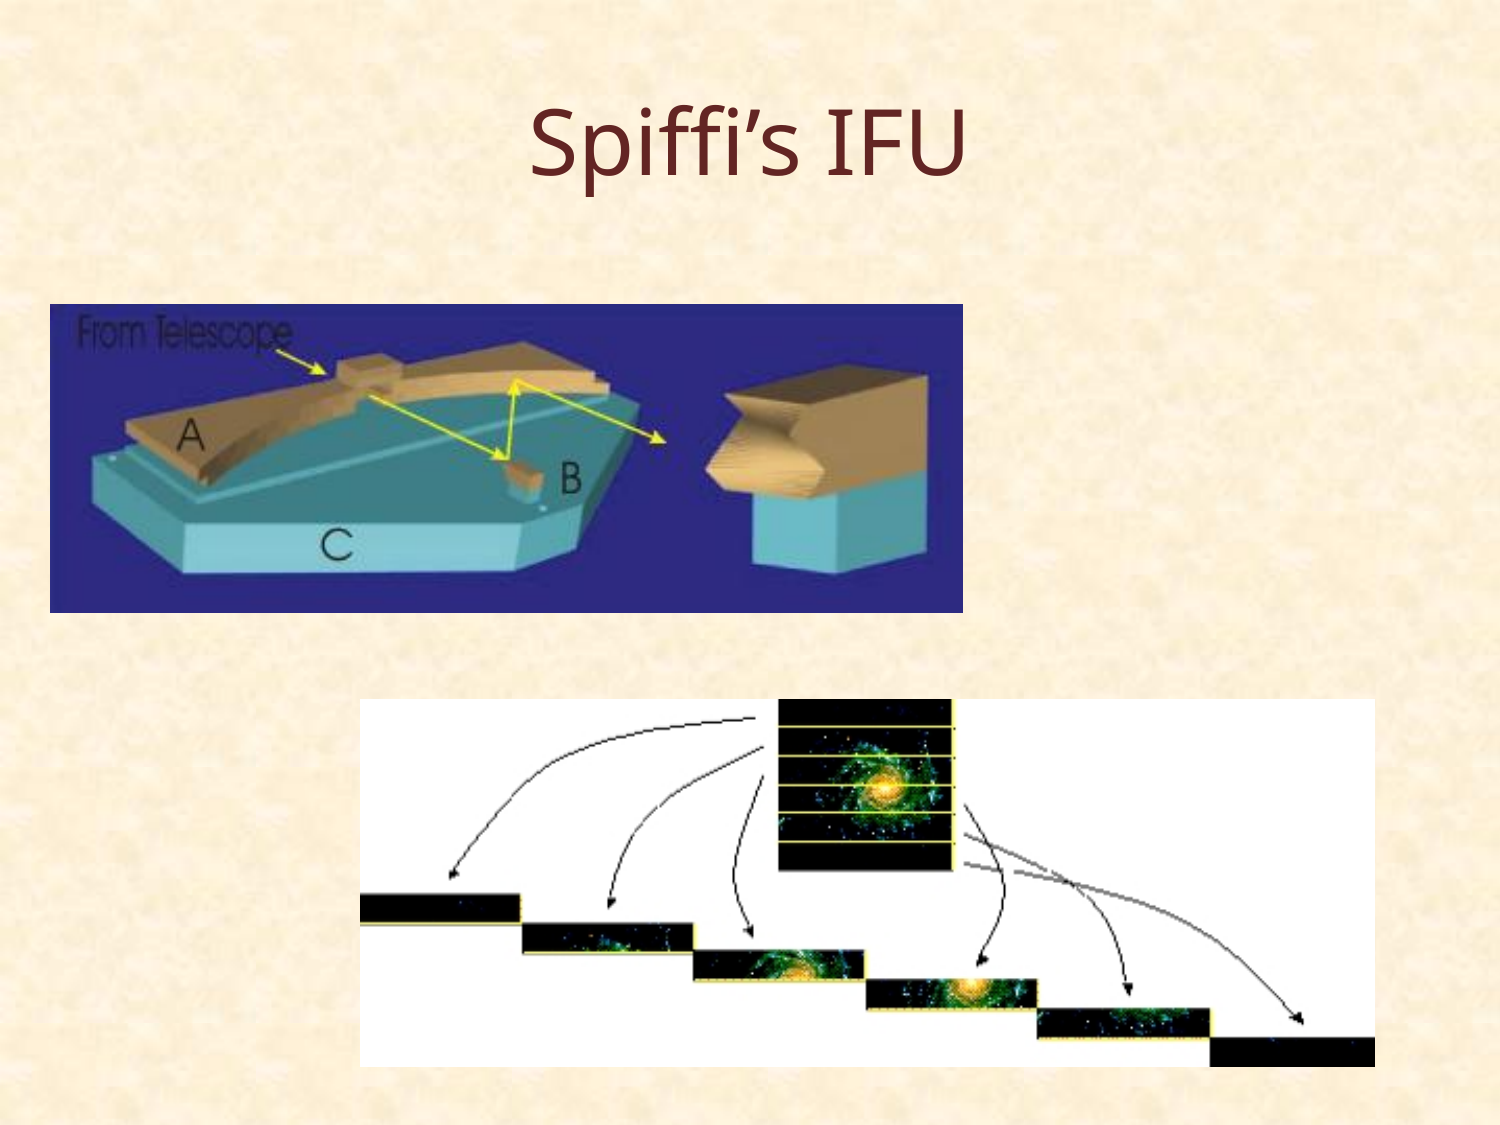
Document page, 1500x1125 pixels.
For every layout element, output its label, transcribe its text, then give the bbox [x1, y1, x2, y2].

picture [0, 0, 1500, 1125]
title Spiffi’s IFU [75, 45, 1425, 233]
